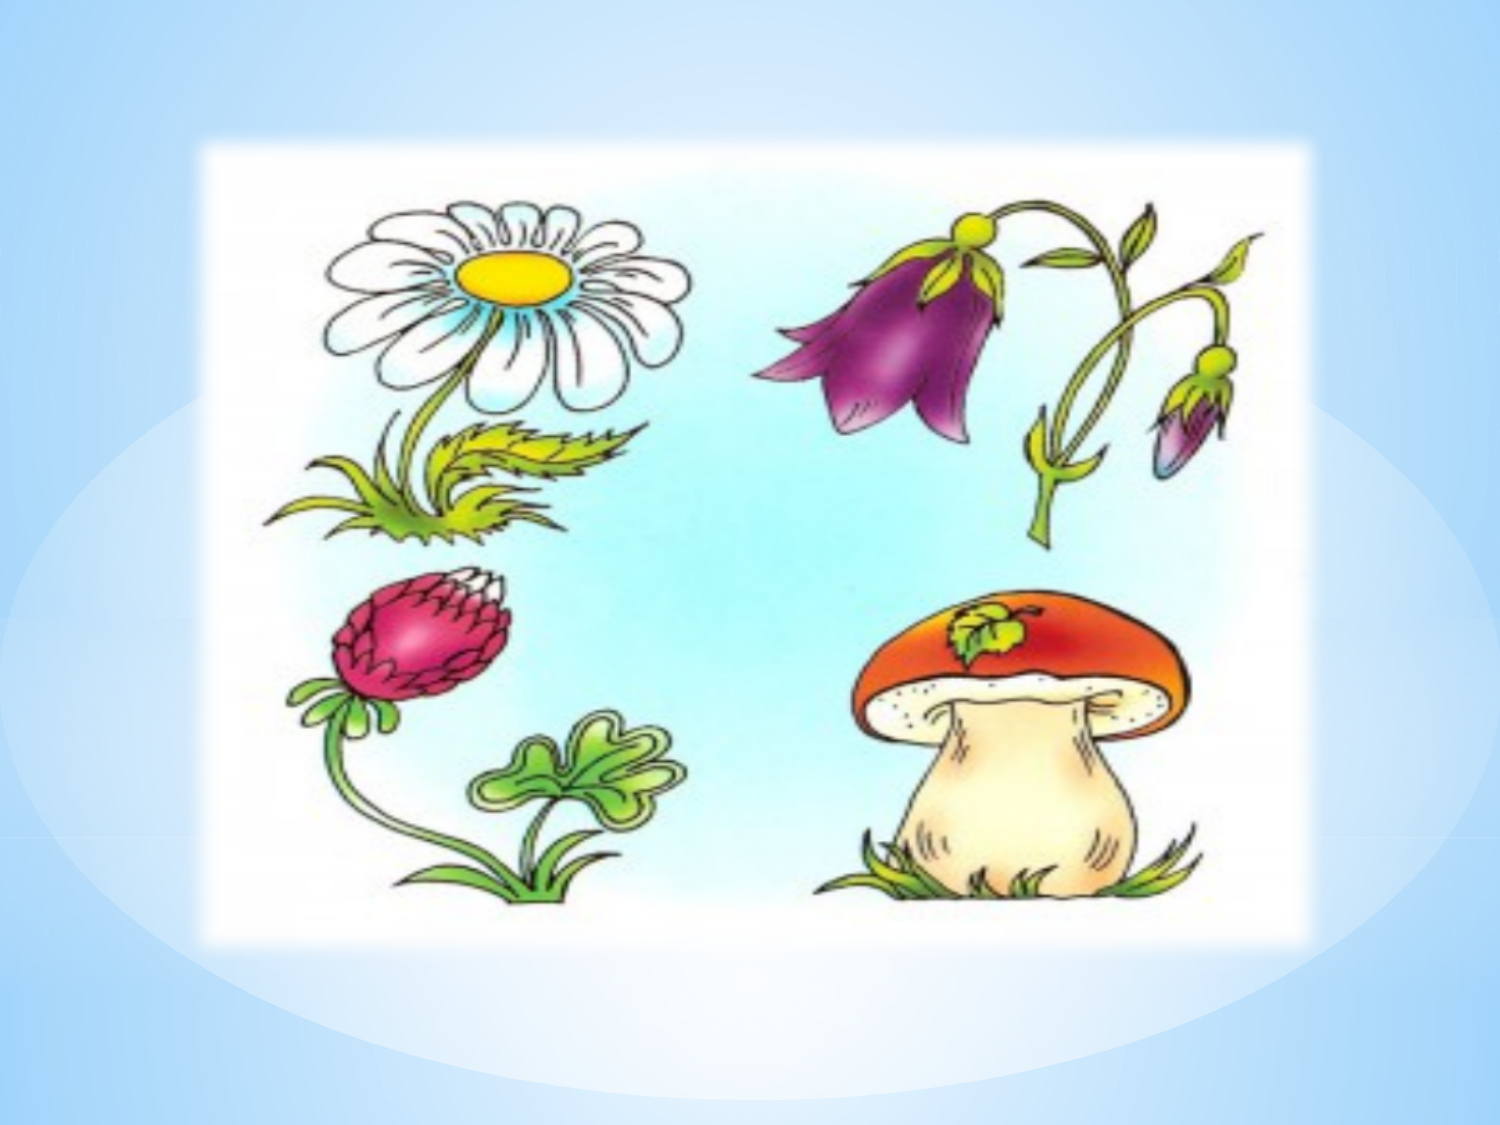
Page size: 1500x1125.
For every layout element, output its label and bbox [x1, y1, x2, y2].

picture [182, 125, 1329, 965]
